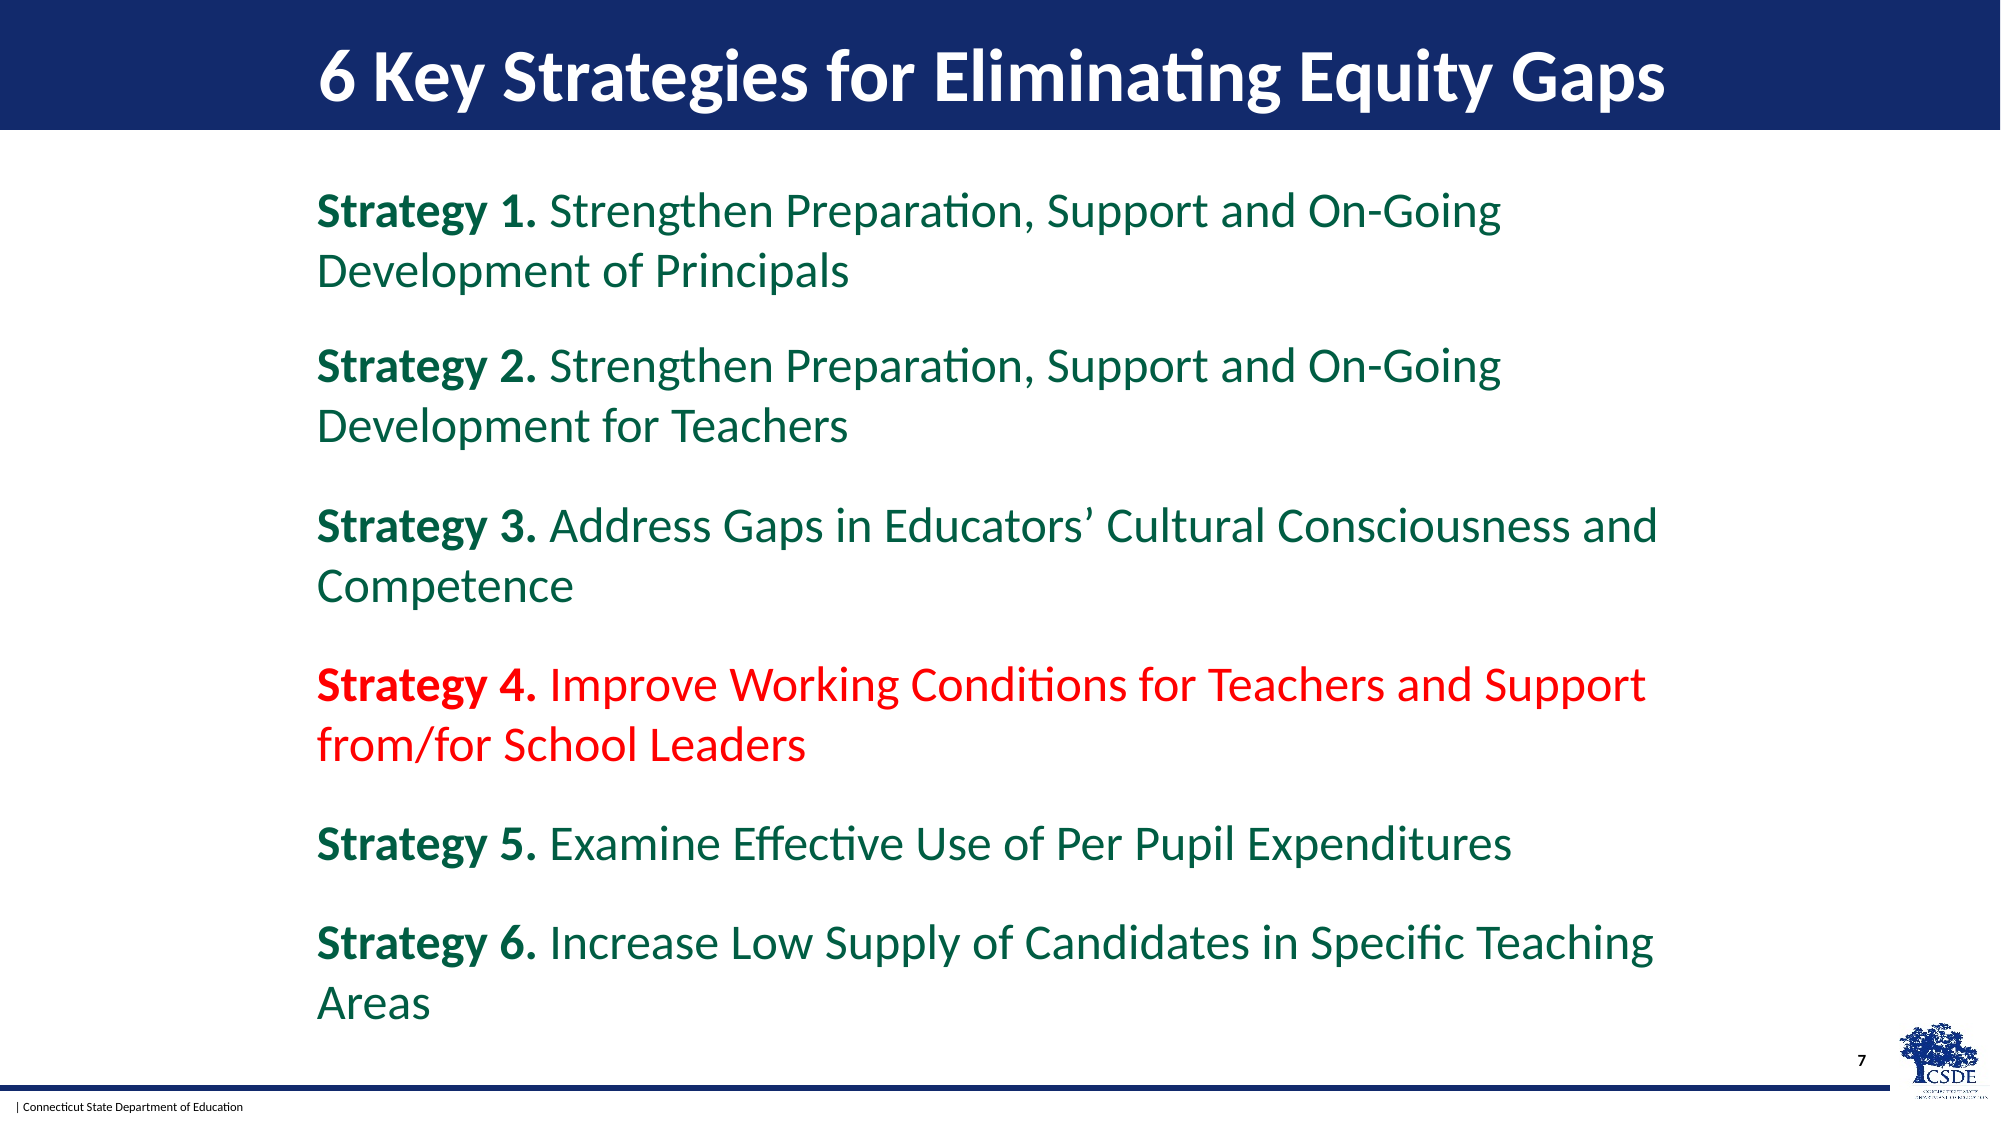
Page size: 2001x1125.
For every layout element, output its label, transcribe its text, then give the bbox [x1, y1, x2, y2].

picture [1899, 1023, 1990, 1099]
title 6 Key Strategies for Eliminating Equity Gaps [274, 8, 1729, 121]
text_box Strategy 1. Strengthen Preparation, Support and On-Going Development of Principals Strategy 2. Strengthen Preparation, Support and On-Going Development for Teachers Strategy 3. Address Gaps in Educators’ Cultural Consciousness and Competence Strategy 4. Improve Working Conditions for Teachers and Support from/for School Leaders Strategy 5. Examine Effective Use of Per Pupil Expenditures Strategy 6. Increase Low Supply of Candidates in Specific Teaching Areas [302, 170, 1698, 527]
